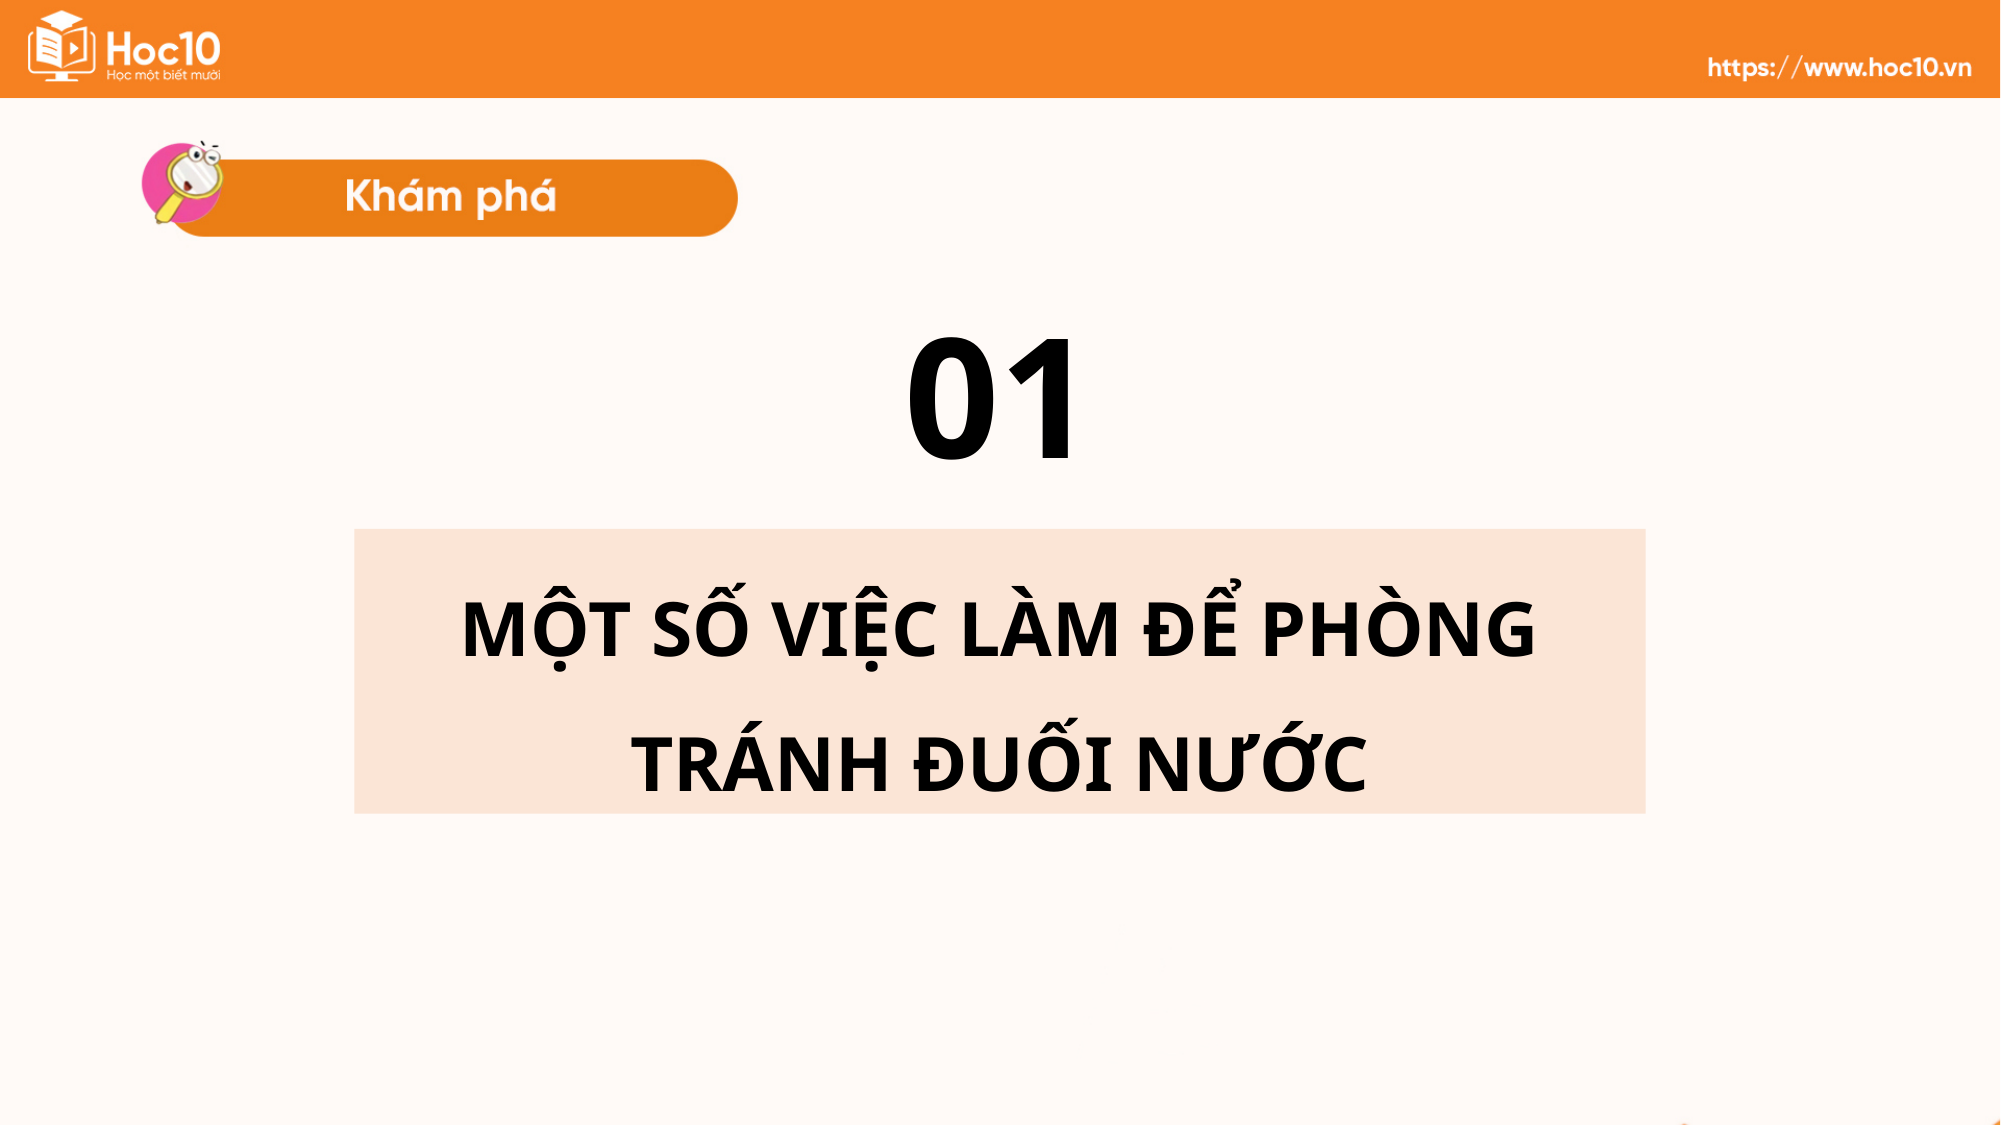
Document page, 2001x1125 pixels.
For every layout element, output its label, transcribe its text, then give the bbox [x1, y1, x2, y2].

picture [0, 0, 2001, 1125]
title 01 [679, 297, 1321, 512]
text_box MỘT SỐ VIỆC LÀM ĐỂ PHÒNG TRÁNH ĐUỐI NƯỚC [354, 528, 1646, 814]
